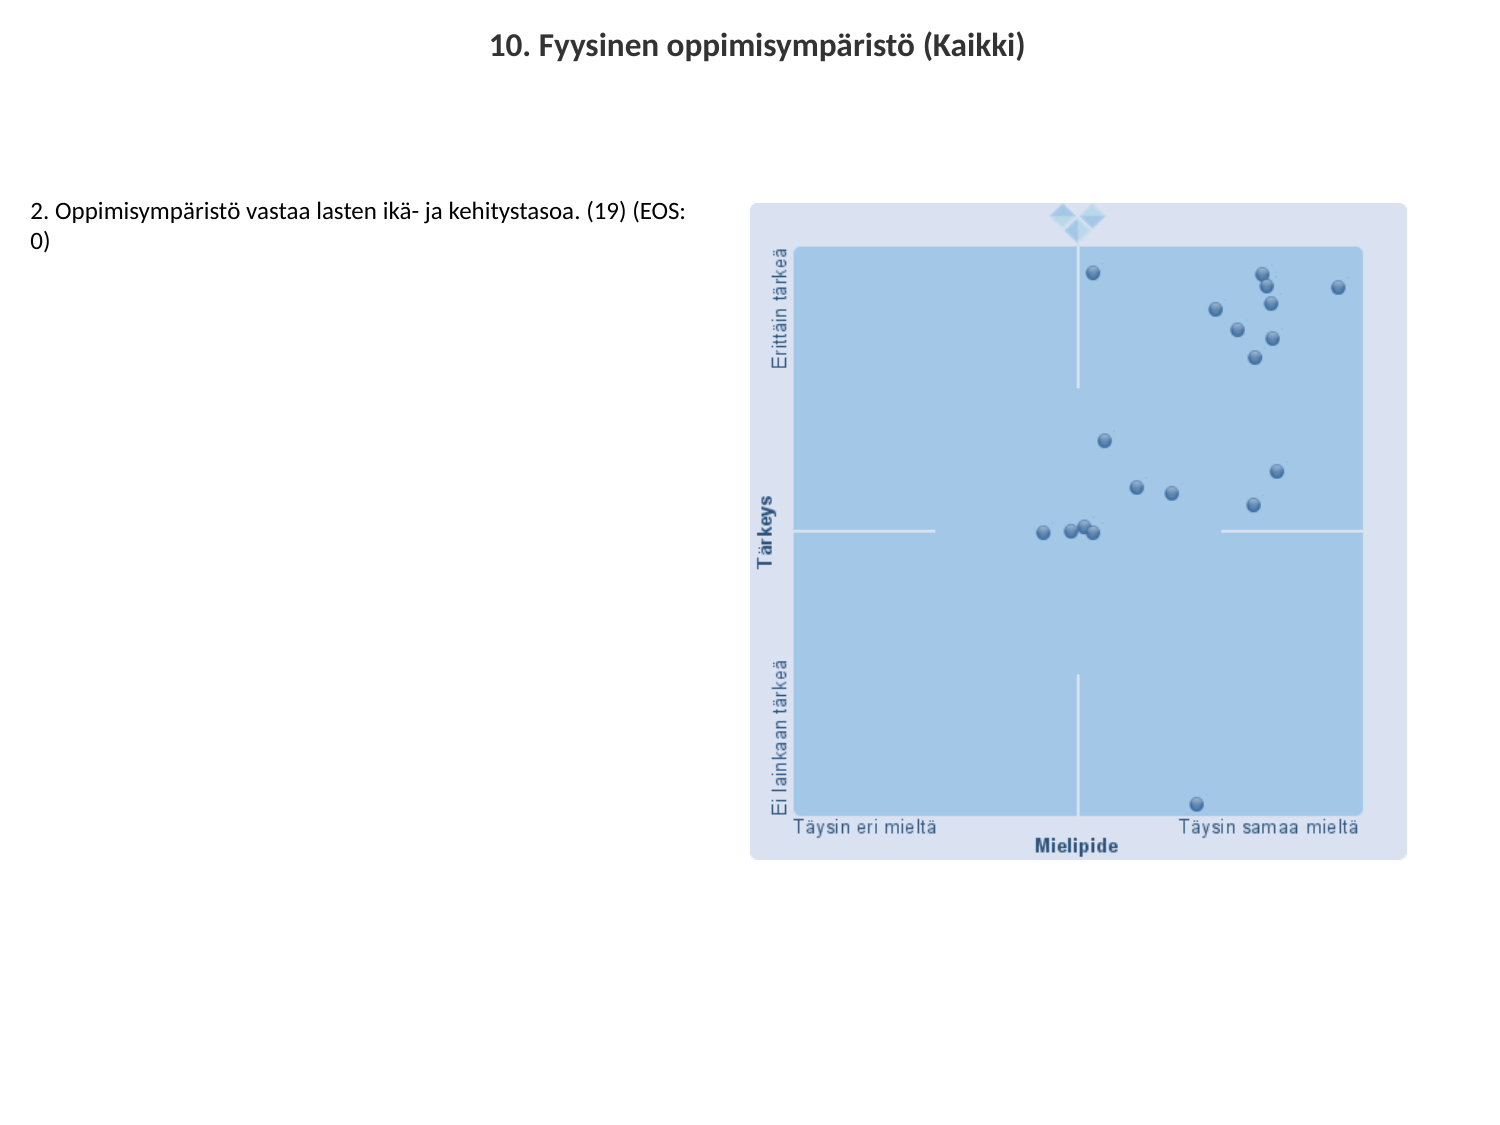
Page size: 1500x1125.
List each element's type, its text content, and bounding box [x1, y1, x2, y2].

picture [749, 202, 1407, 860]
text_box 2. Oppimisympäristö vastaa lasten ikä- ja kehitystasoa. (19) (EOS: 0) [15, 187, 719, 293]
text_box 10. Fyysinen oppimisympäristö (Kaikki) [15, 15, 1500, 71]
